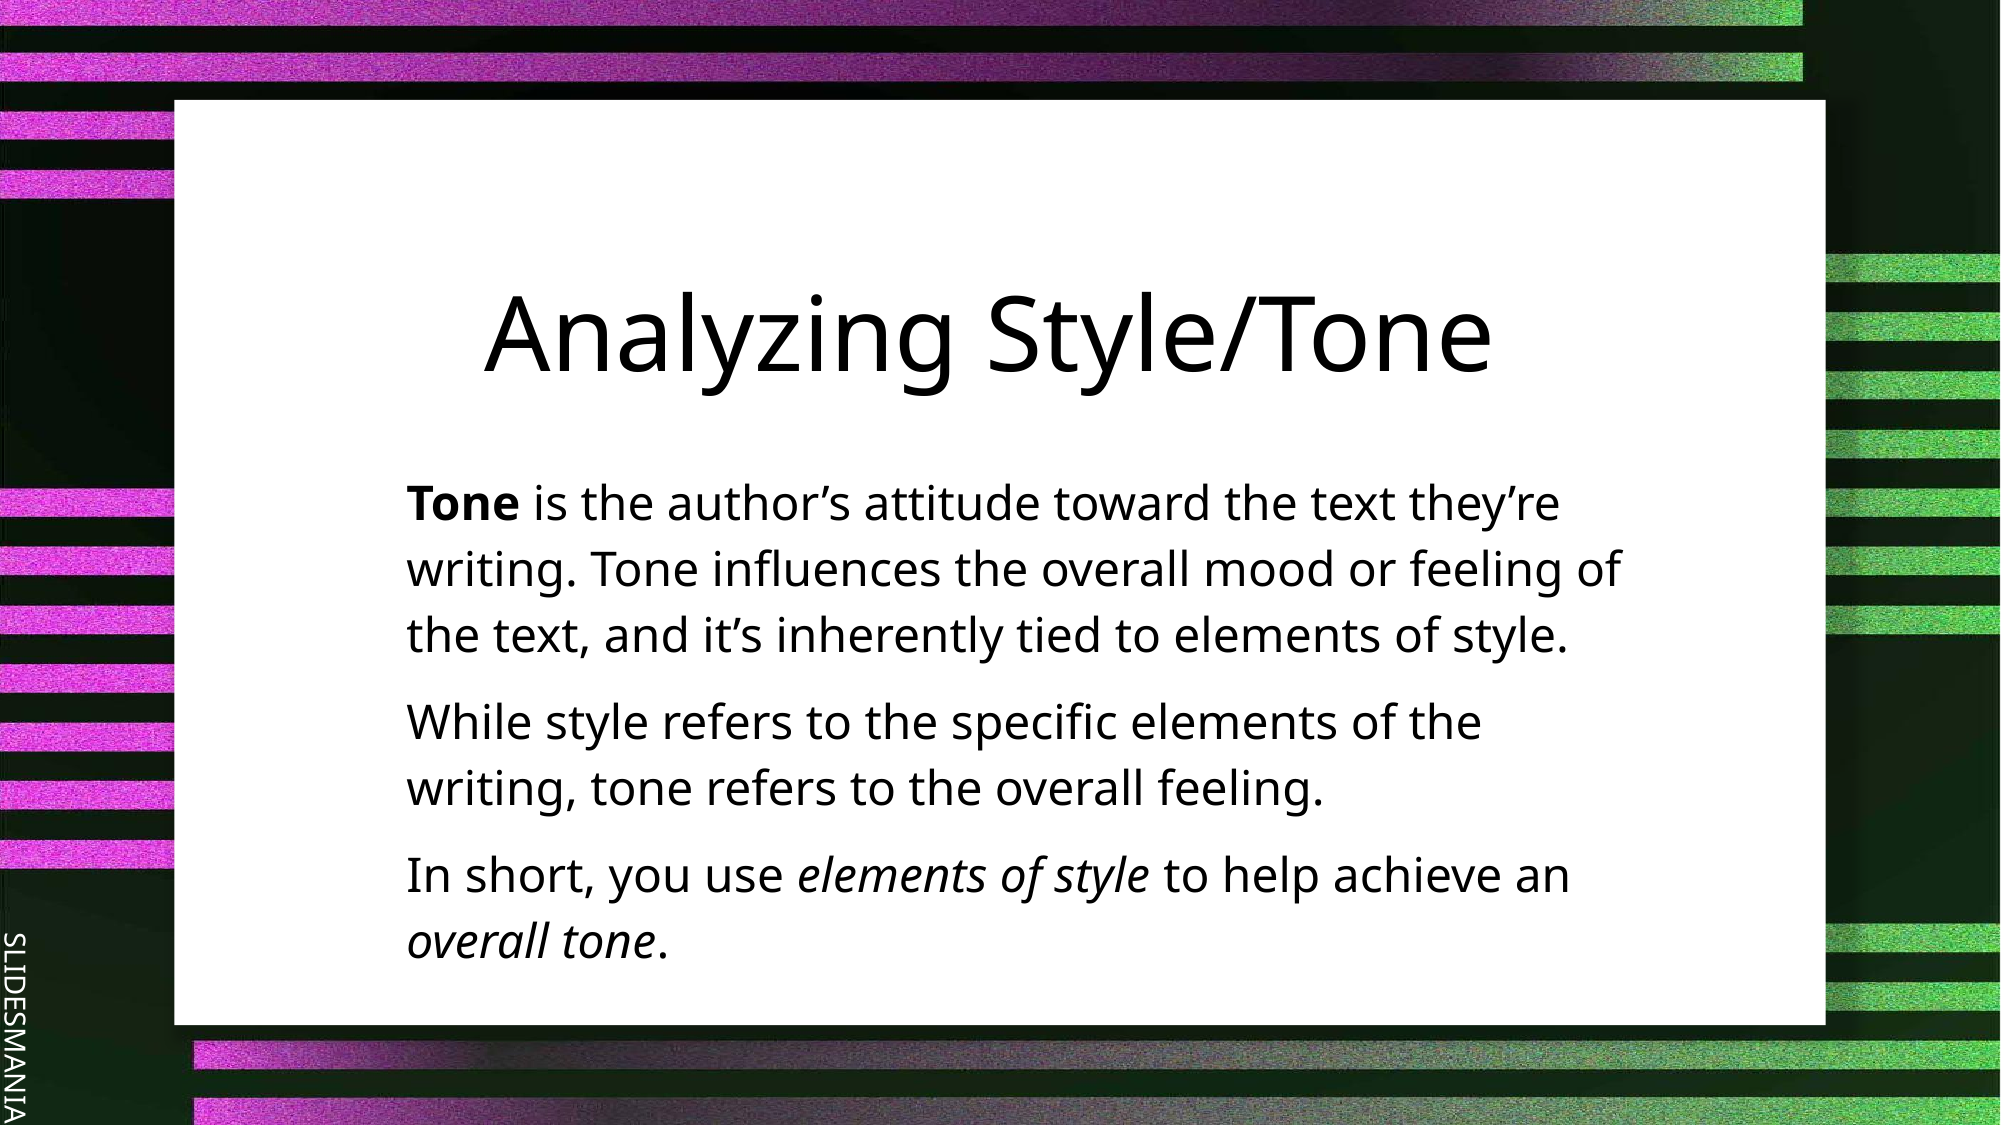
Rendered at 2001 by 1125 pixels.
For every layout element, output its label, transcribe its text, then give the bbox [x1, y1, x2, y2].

title Analyzing Style/Tone [190, 247, 1791, 450]
text_box Tone is the author’s attitude toward the text they’re writing. Tone influences the overall mood or feeling of the text, and it’s inherently tied to elements of style. While style refers to the specific elements of the writing, tone refers to the overall feeling. In short, you use elements of style to help achieve an overall tone. [391, 449, 1677, 1125]
picture [0, 0, 2001, 1125]
